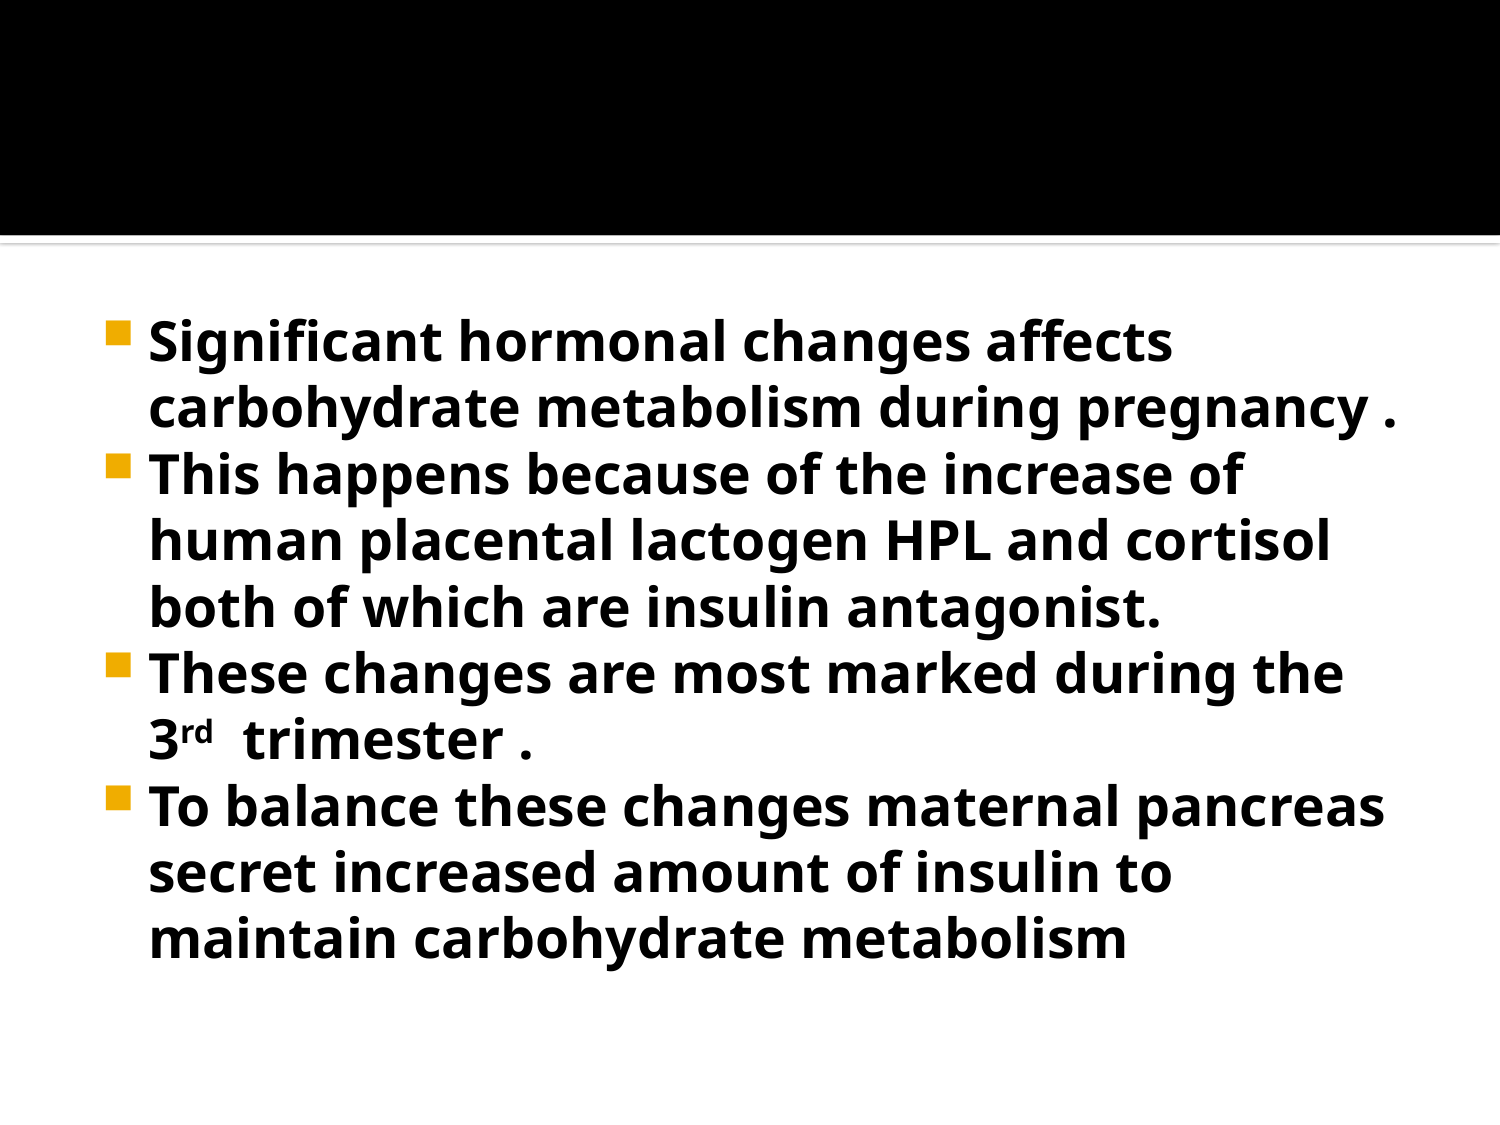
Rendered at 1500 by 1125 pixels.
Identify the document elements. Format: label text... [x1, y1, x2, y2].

list Significant hormonal changes affects carbohydrate metabolism during pregnancy . This happens because of the increase of human placental lactogen HPL and cortisol both of which are insulin antagonist. These changes are most marked during the 3rd trimester . To balance these changes maternal pancreas secret increased amount of insulin to maintain carbohydrate metabolism [75, 291, 1425, 1088]
